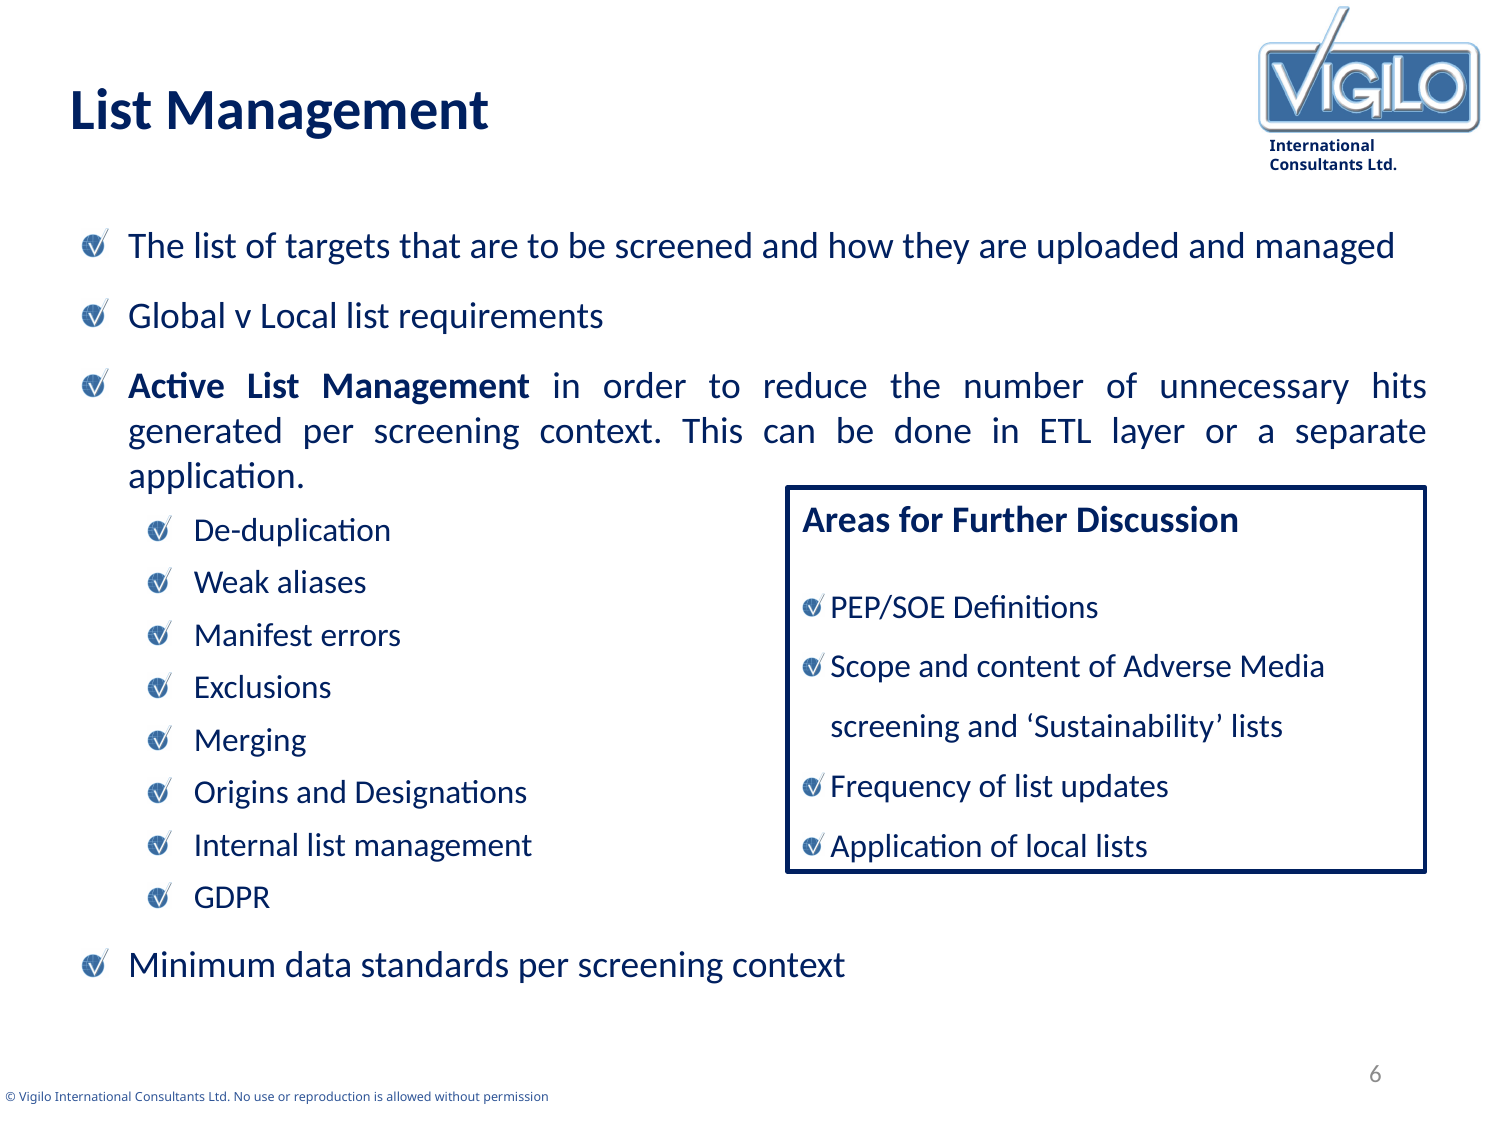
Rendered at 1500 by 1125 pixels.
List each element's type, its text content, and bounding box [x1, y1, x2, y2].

picture [81, 368, 109, 398]
slide_number 6 [1059, 1042, 1397, 1103]
picture [147, 515, 172, 542]
picture [147, 672, 172, 699]
picture [147, 830, 172, 856]
picture [802, 652, 825, 677]
picture [147, 567, 172, 594]
picture [147, 777, 172, 804]
text_box List Management [62, 62, 844, 187]
picture [81, 948, 109, 978]
picture [1255, 0, 1500, 206]
text_box The list of targets that are to be screened and how they are uploaded and managed Global v Local list requirements Active List Management in order to reduce the number of unnecessary hits generated per screening context. This can be done in ETL layer or a separate application. De-duplication Weak aliases Manifest errors Exclusions Merging Origins and Designations Internal list management GDPR Minimum data standards per screening context [0, 212, 1450, 1063]
text_box Areas for Further Discussion PEP/SOE Definitions Scope and content of Adverse Media screening and ‘Sustainability’ lists Frequency of list updates Application of local lists [787, 487, 1425, 872]
picture [802, 593, 825, 617]
text_box © Vigilo International Consultants Ltd. No use or reproduction is allowed without permission [0, 1081, 666, 1112]
picture [147, 725, 172, 751]
picture [147, 882, 172, 909]
picture [147, 620, 172, 646]
picture [81, 298, 109, 328]
picture [81, 228, 109, 258]
picture [802, 832, 825, 856]
picture [802, 772, 825, 797]
